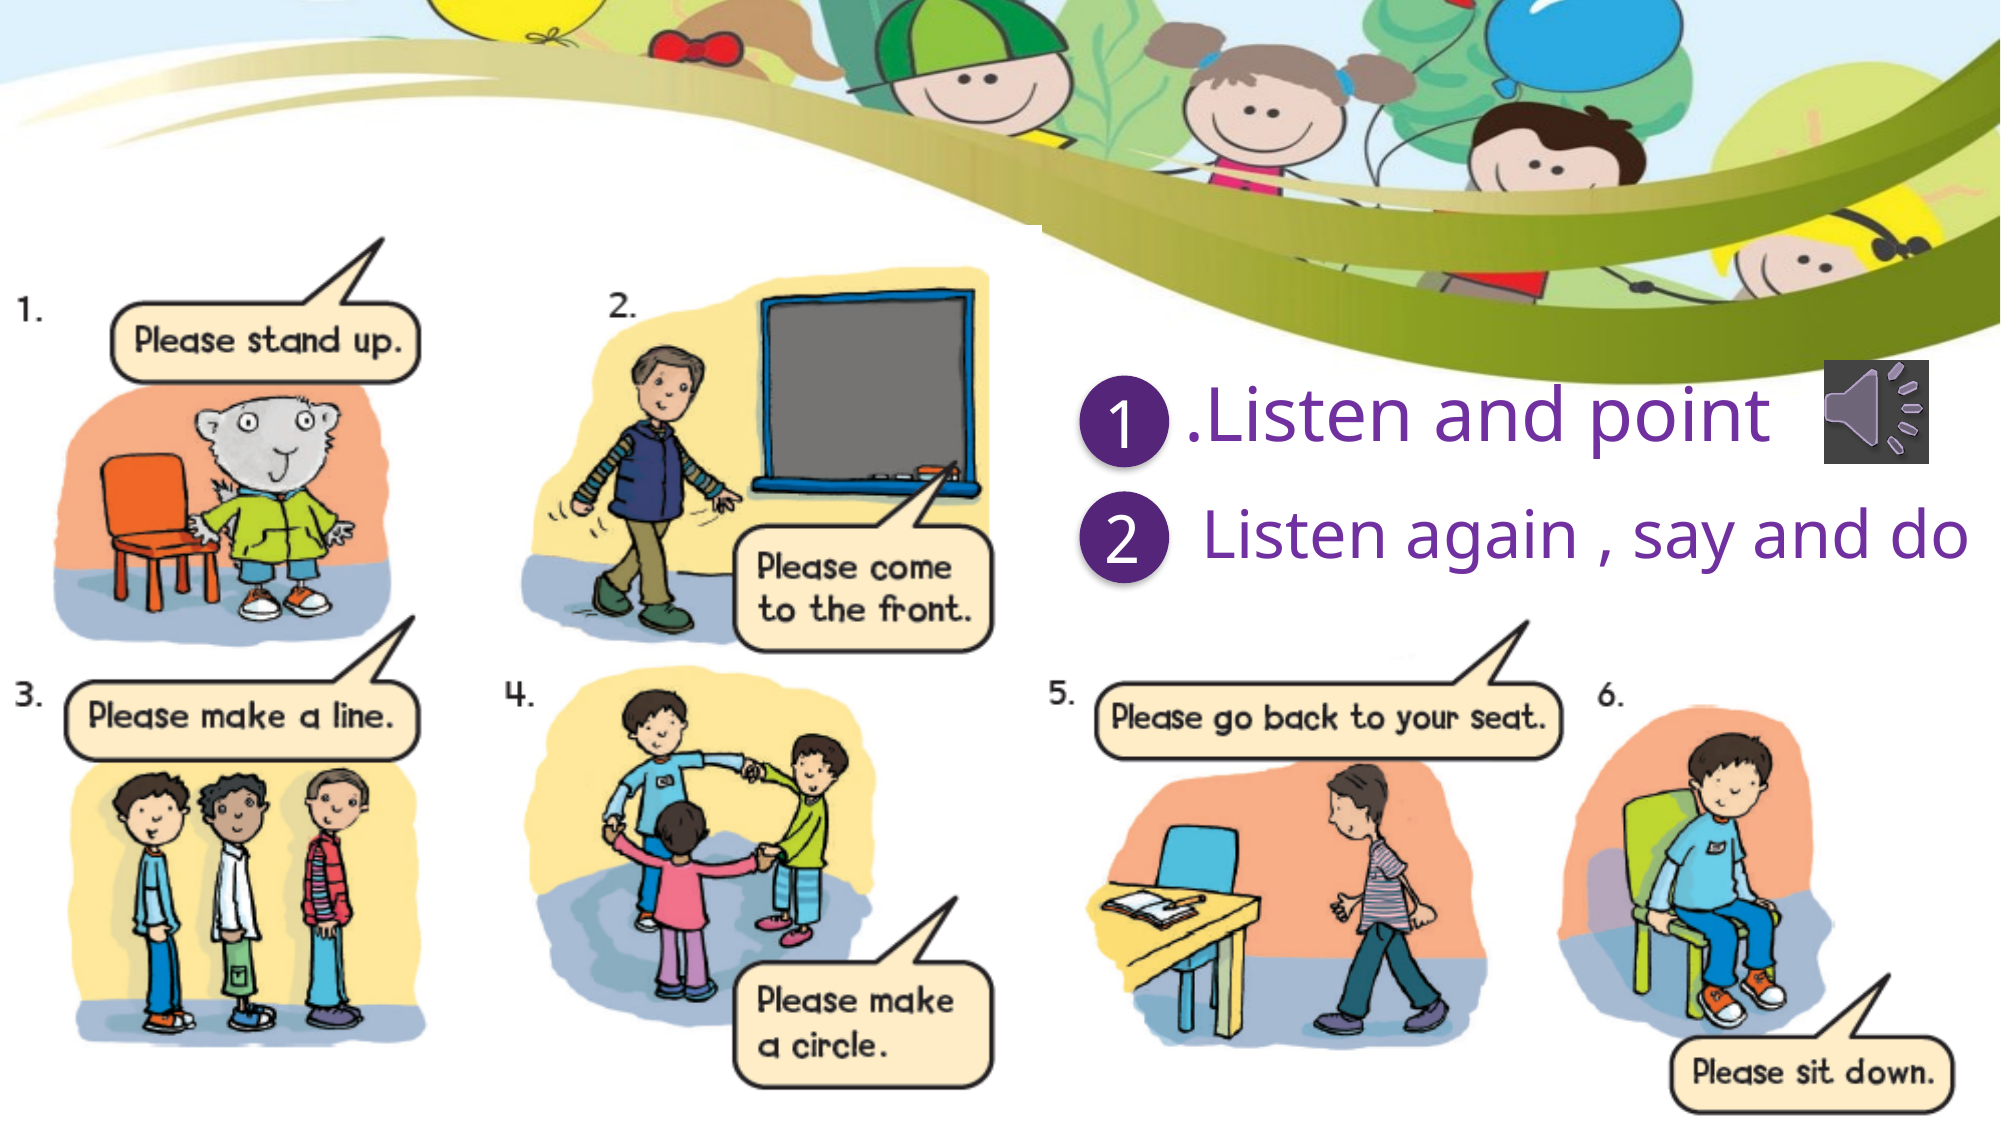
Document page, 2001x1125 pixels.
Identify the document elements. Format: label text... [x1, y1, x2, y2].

text_box Listen again , say and do [1167, 484, 1989, 580]
text_box 2 [1078, 490, 1171, 585]
picture [0, 0, 2001, 1125]
text_box 1 [1078, 374, 1171, 469]
text_box Listen and point. [1073, 359, 1823, 464]
